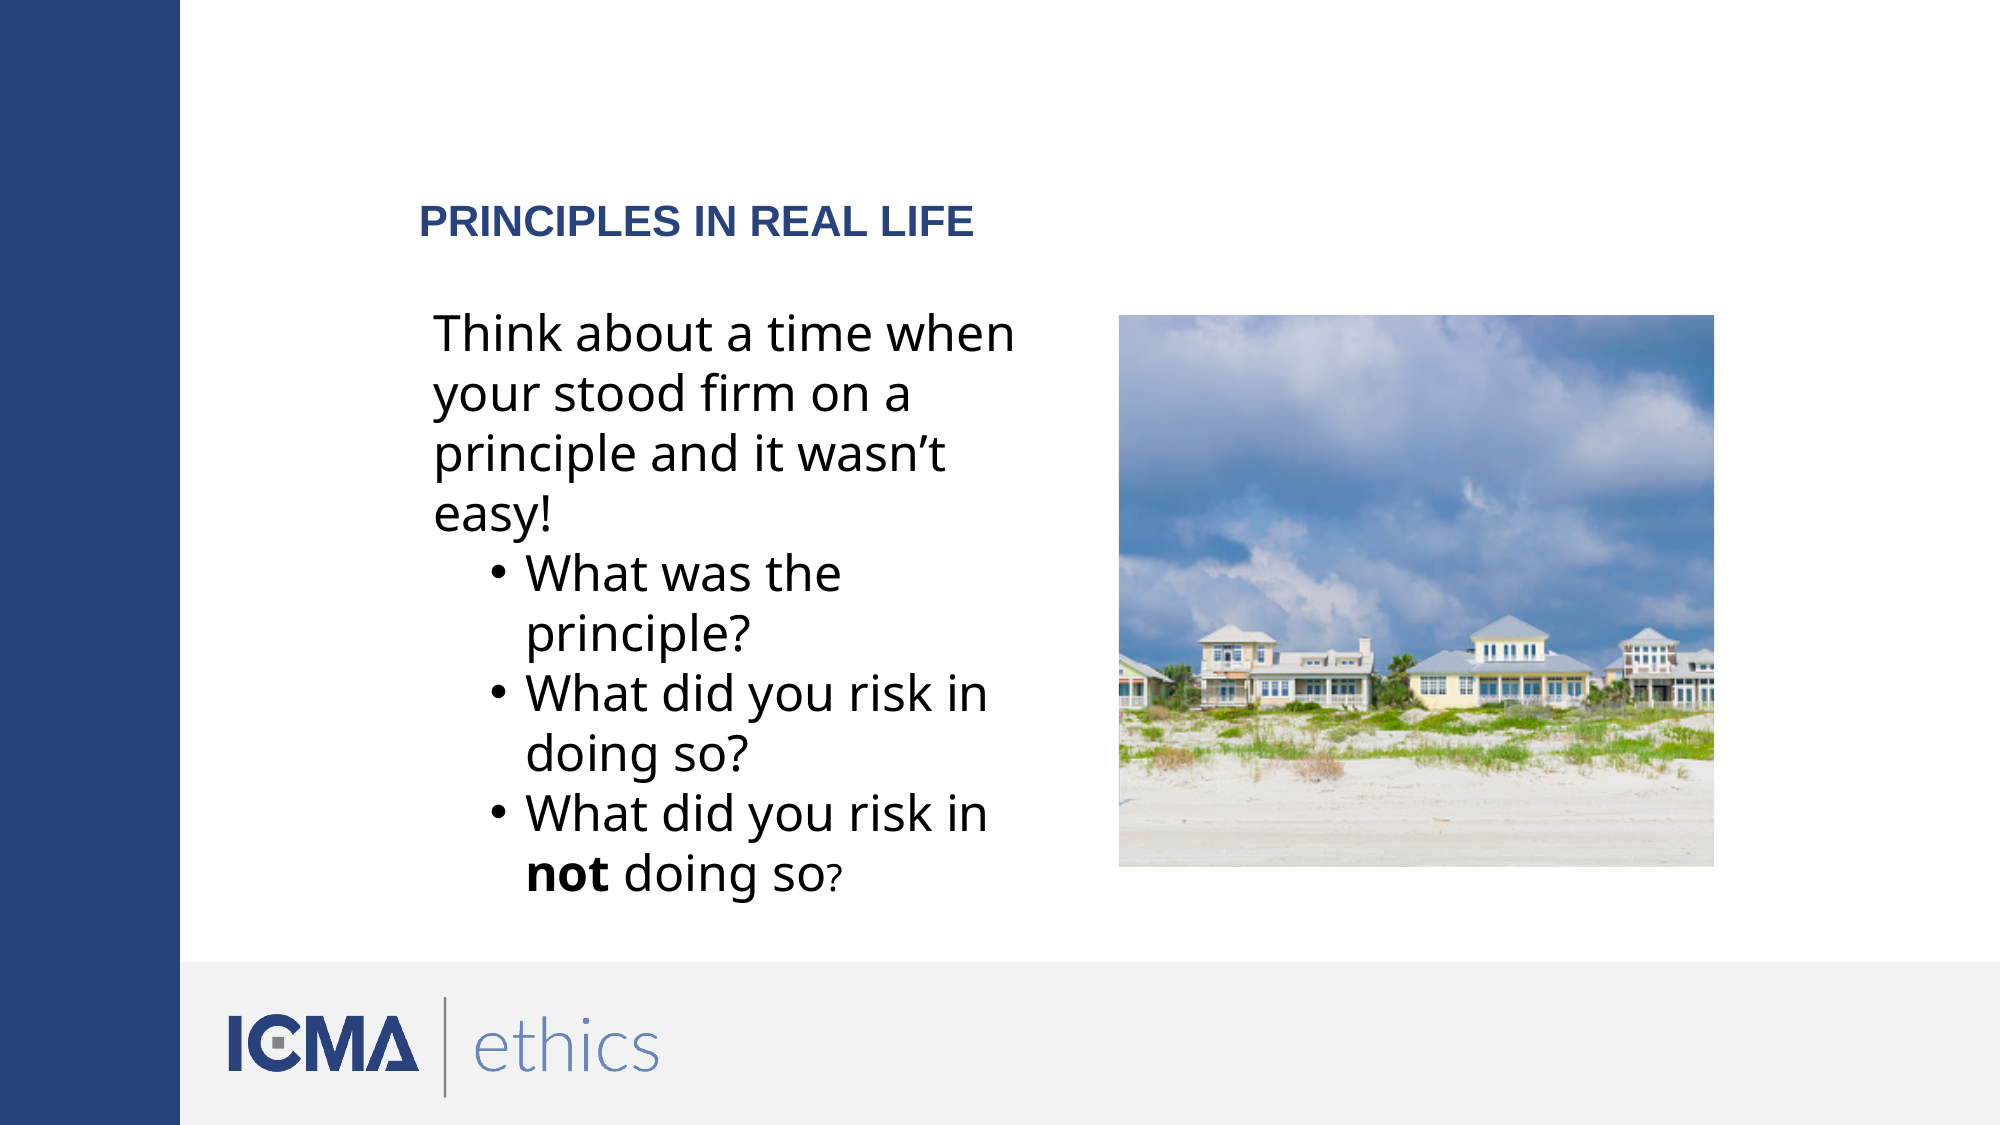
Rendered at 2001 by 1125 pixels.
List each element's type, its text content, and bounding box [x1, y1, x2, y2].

text_box Think about a time when your stood firm on a principle and it wasn’t easy! What was the principle? What did you risk in doing so? What did you risk in not doing so? [418, 293, 1089, 909]
picture [202, 983, 687, 1109]
picture [1118, 315, 1715, 867]
title Principles in Real life [418, 193, 1628, 277]
